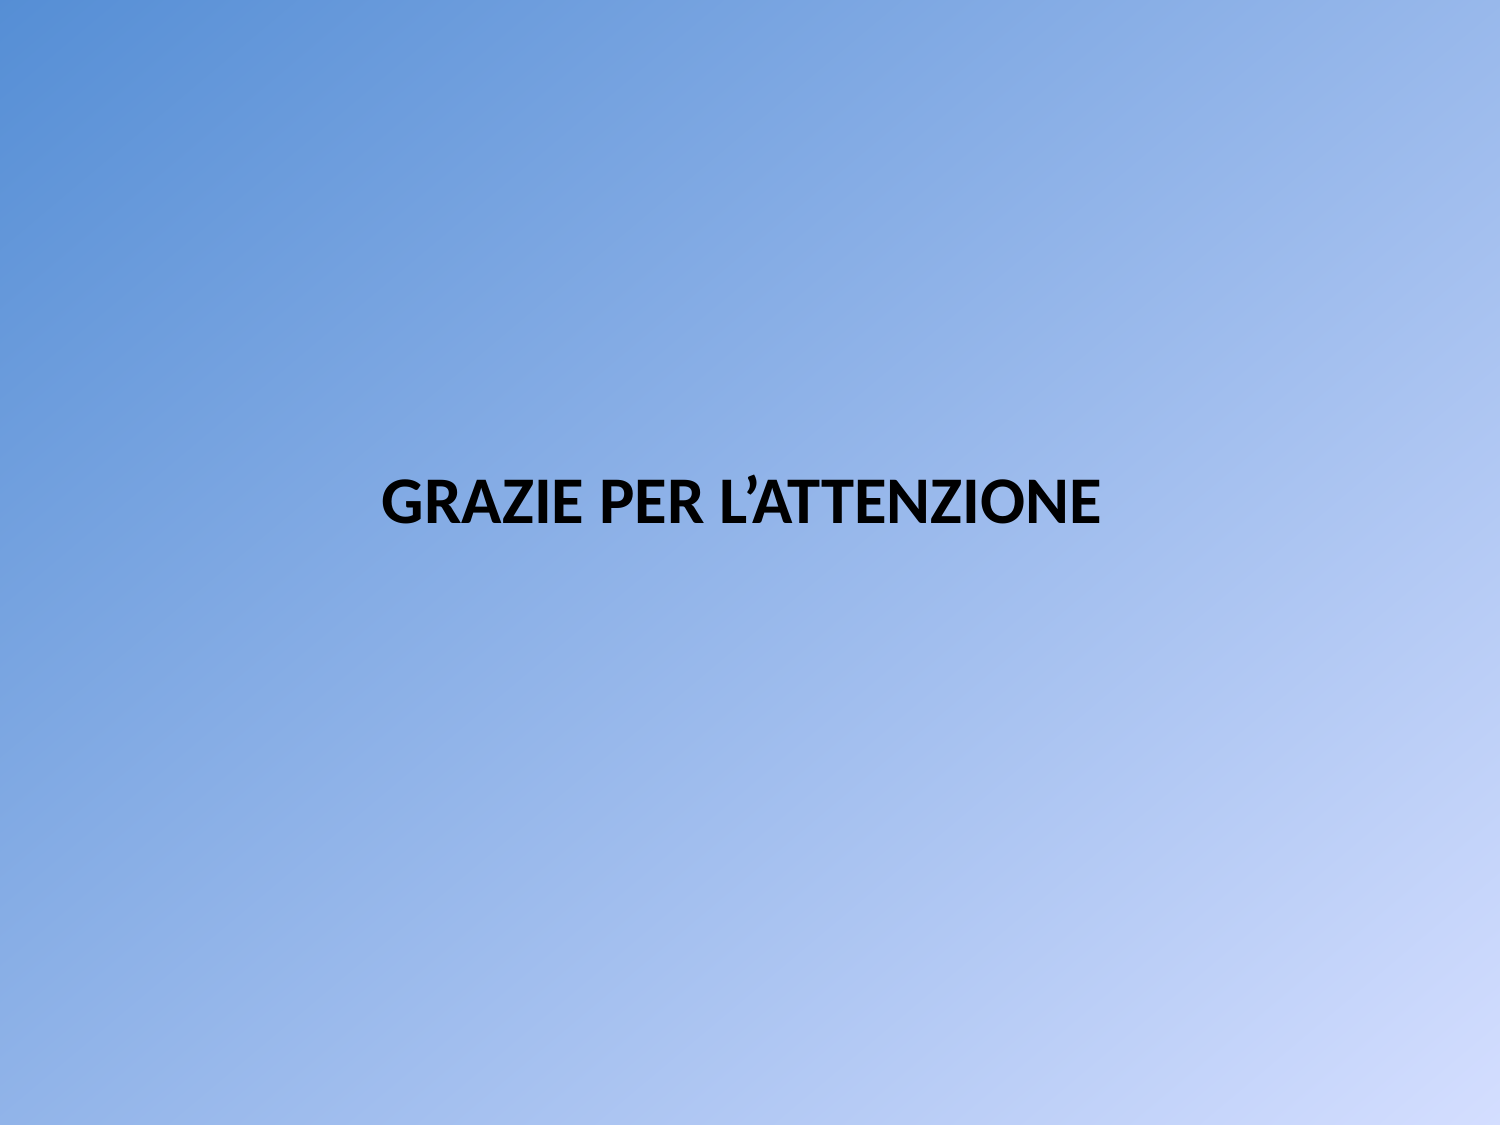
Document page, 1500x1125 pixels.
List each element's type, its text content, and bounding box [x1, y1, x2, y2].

list GRAZIE PER L’ATTENZIONE [75, 262, 1425, 1005]
